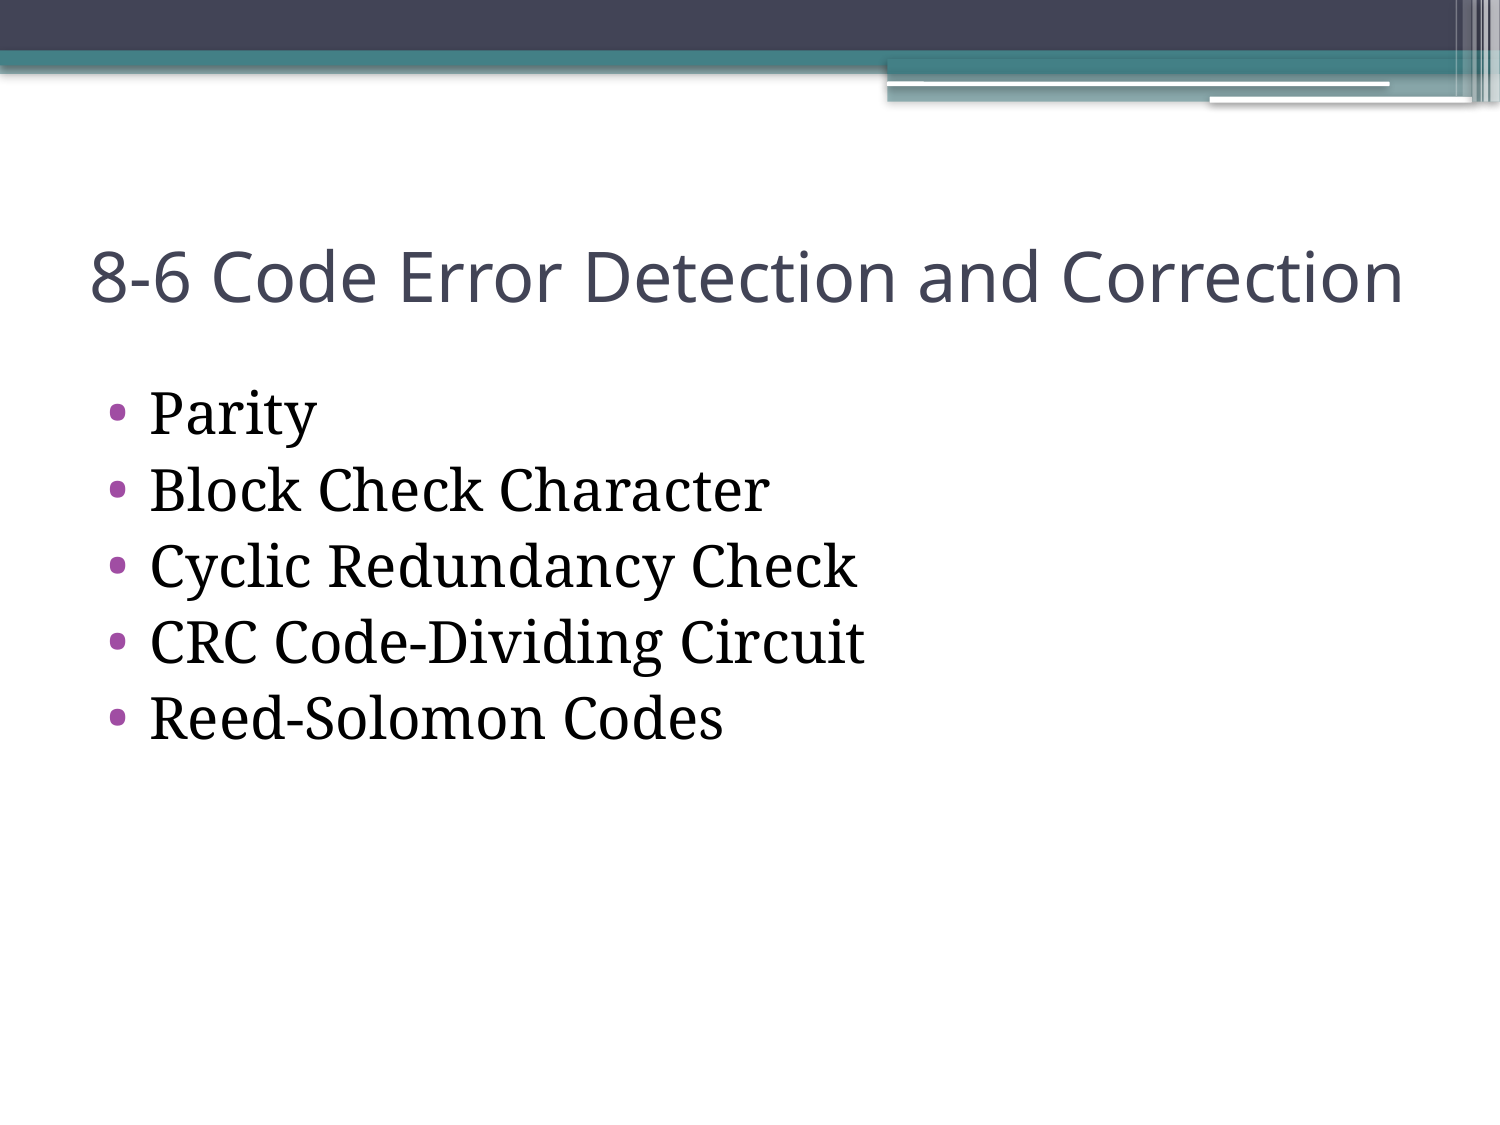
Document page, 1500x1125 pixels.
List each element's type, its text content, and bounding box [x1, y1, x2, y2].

title 8-6 Code Error Detection and Correction [75, 187, 1425, 363]
list Parity Block Check Character Cyclic Redundancy Check CRC Code-Dividing Circuit Reed-Solomon Codes [75, 368, 1425, 1079]
